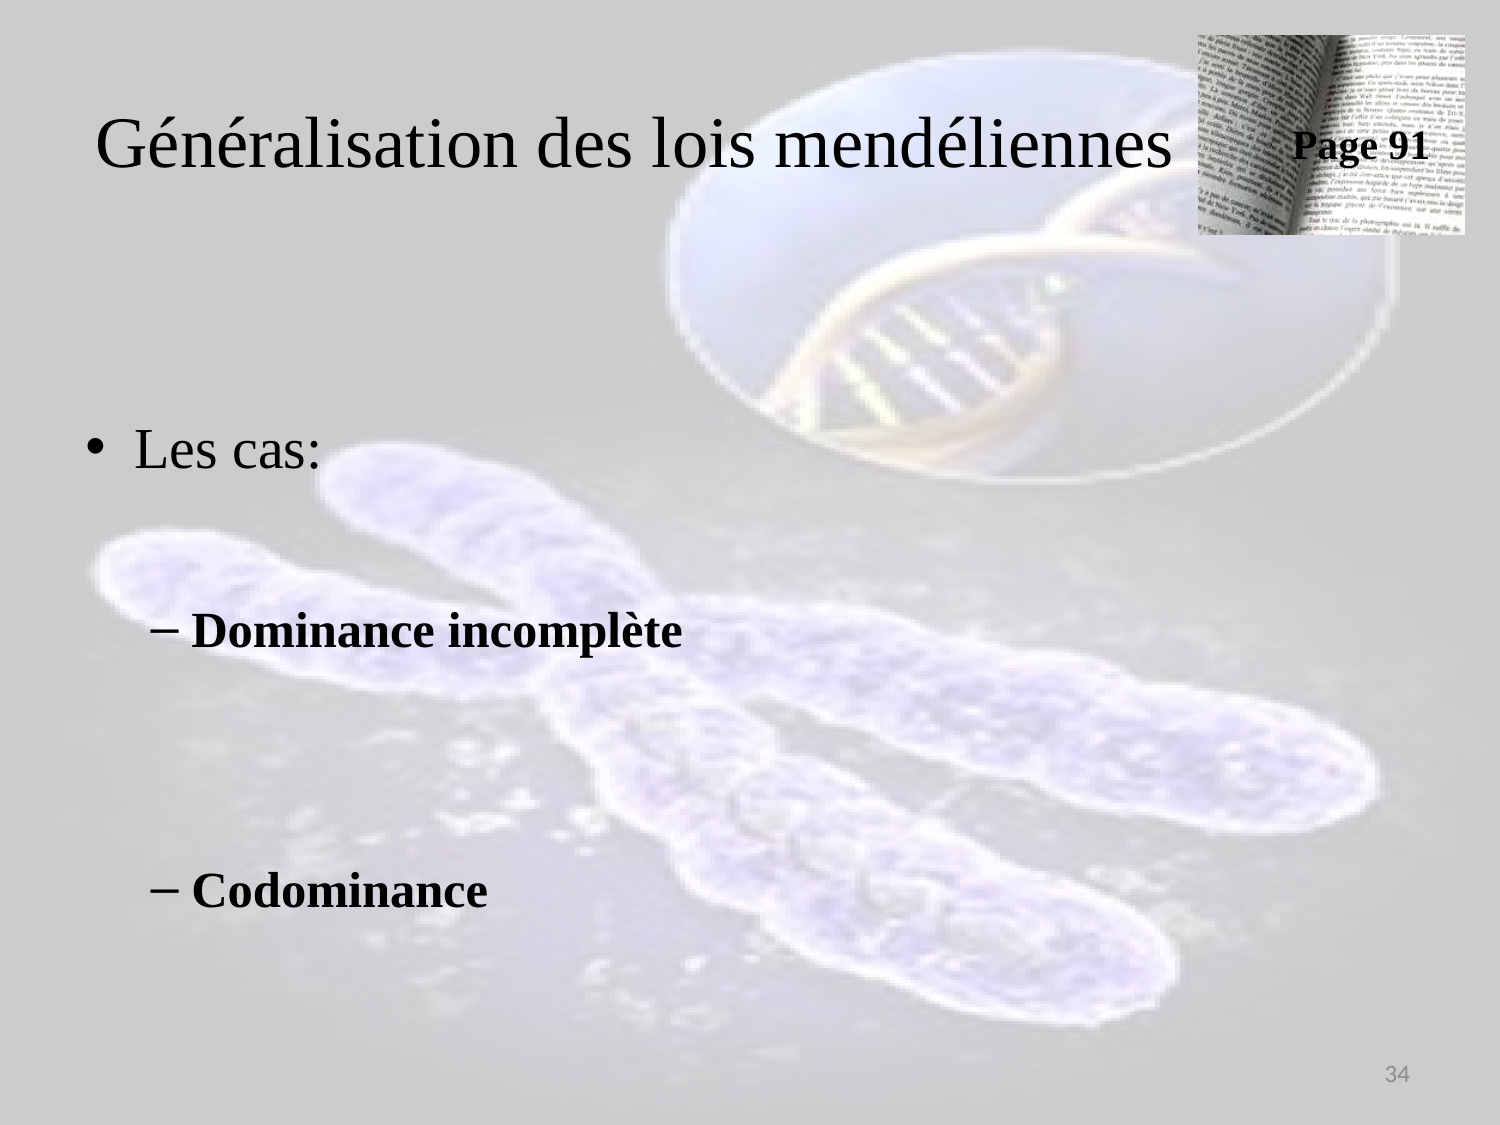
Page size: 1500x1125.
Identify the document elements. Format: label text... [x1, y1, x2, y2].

text_box Page 91 [1470, 110, 1477, 175]
slide_number 34 [1074, 1042, 1425, 1103]
picture [1198, 34, 1466, 235]
list Les cas: Dominance incomplète Codominance [70, 403, 1461, 929]
title Généralisation des lois mendéliennes [75, 45, 1193, 233]
